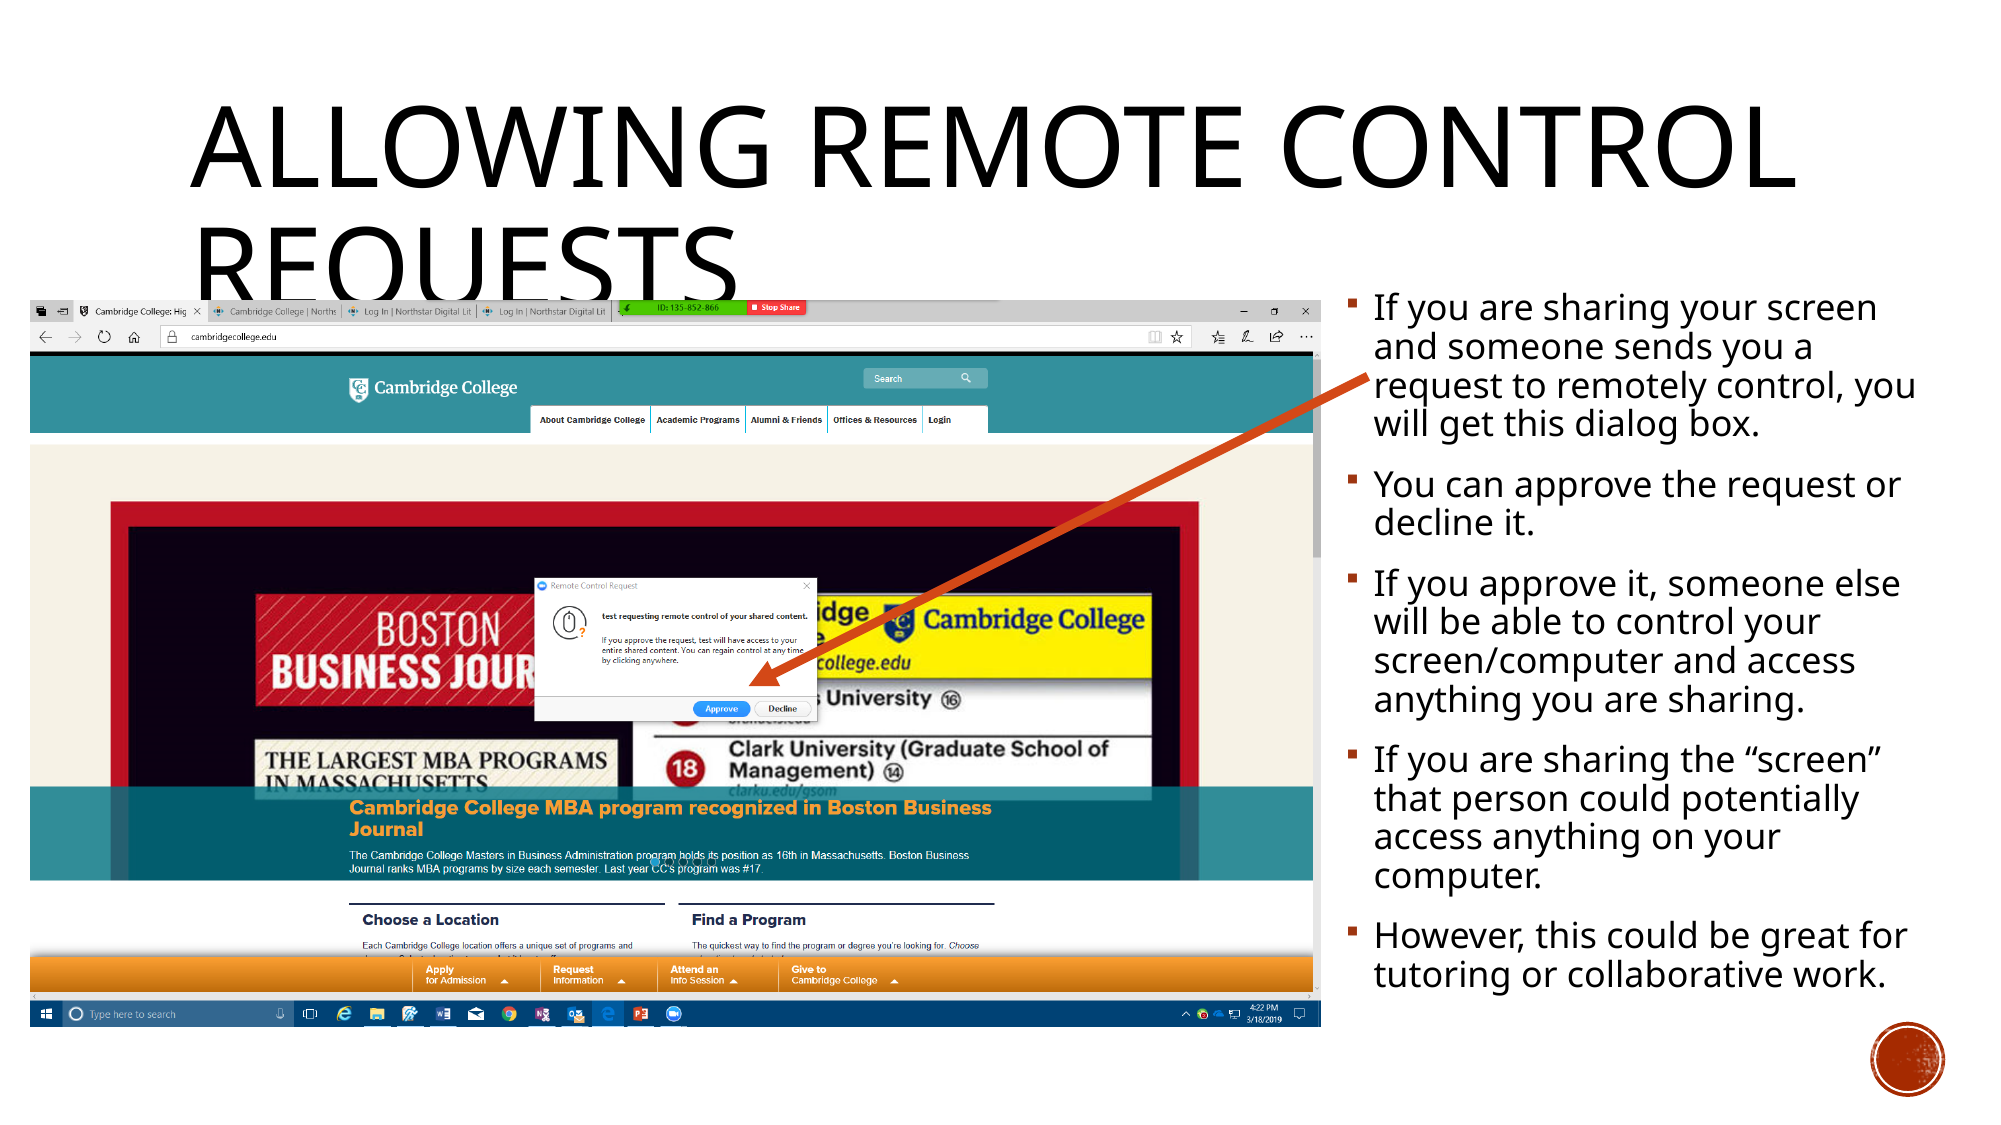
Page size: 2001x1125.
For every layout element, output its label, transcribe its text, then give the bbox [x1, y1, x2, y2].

title Allowing Remote control requests [175, 79, 1826, 344]
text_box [752, 376, 1369, 686]
picture [30, 300, 1321, 1027]
list If you are sharing your screen and someone sends you a request to remotely control, you will get this dialog box. You can approve the request or decline it. If you approve it, someone else will be able to control your screen/computer and access anything you are sharing. If you are sharing the “screen” that person could potentially access anything on your computer. However, this could be great for tutoring or collaborative work. [1330, 282, 1959, 1013]
